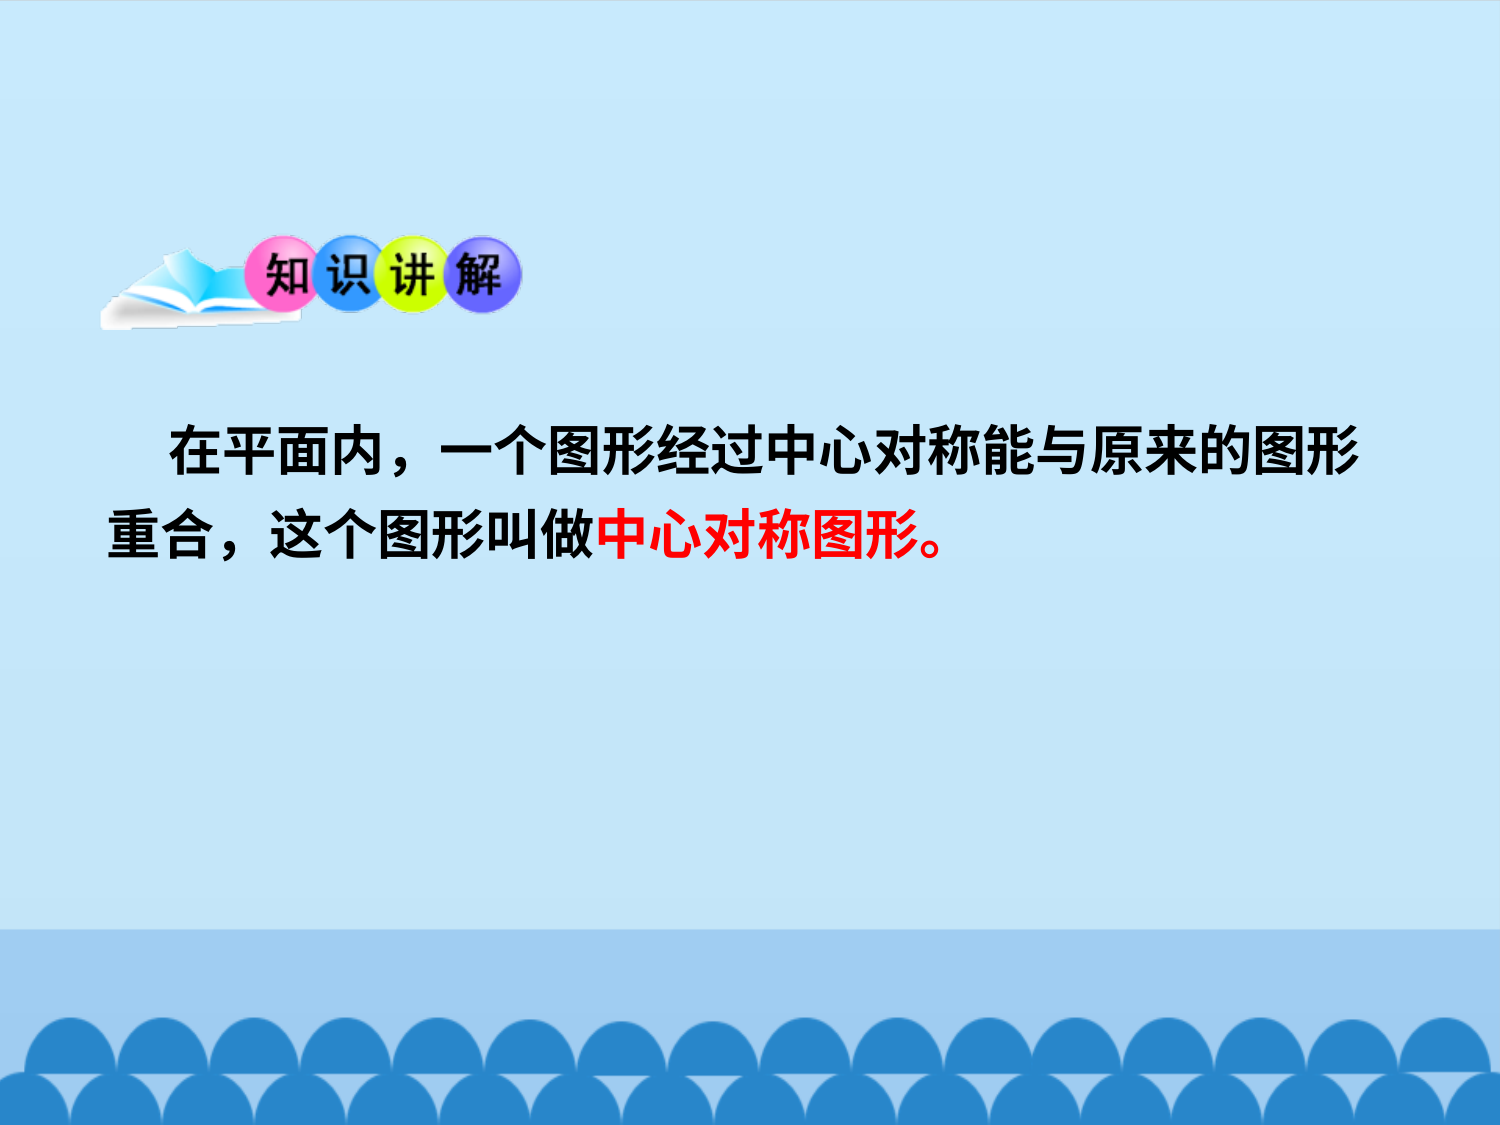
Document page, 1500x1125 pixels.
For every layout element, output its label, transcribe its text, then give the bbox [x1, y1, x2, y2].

text_box 在平面内，一个图形经过中心对称能与原来的图形重合，这个图形叫做中心对称图形。 [91, 389, 1388, 573]
picture [0, 0, 1500, 1125]
